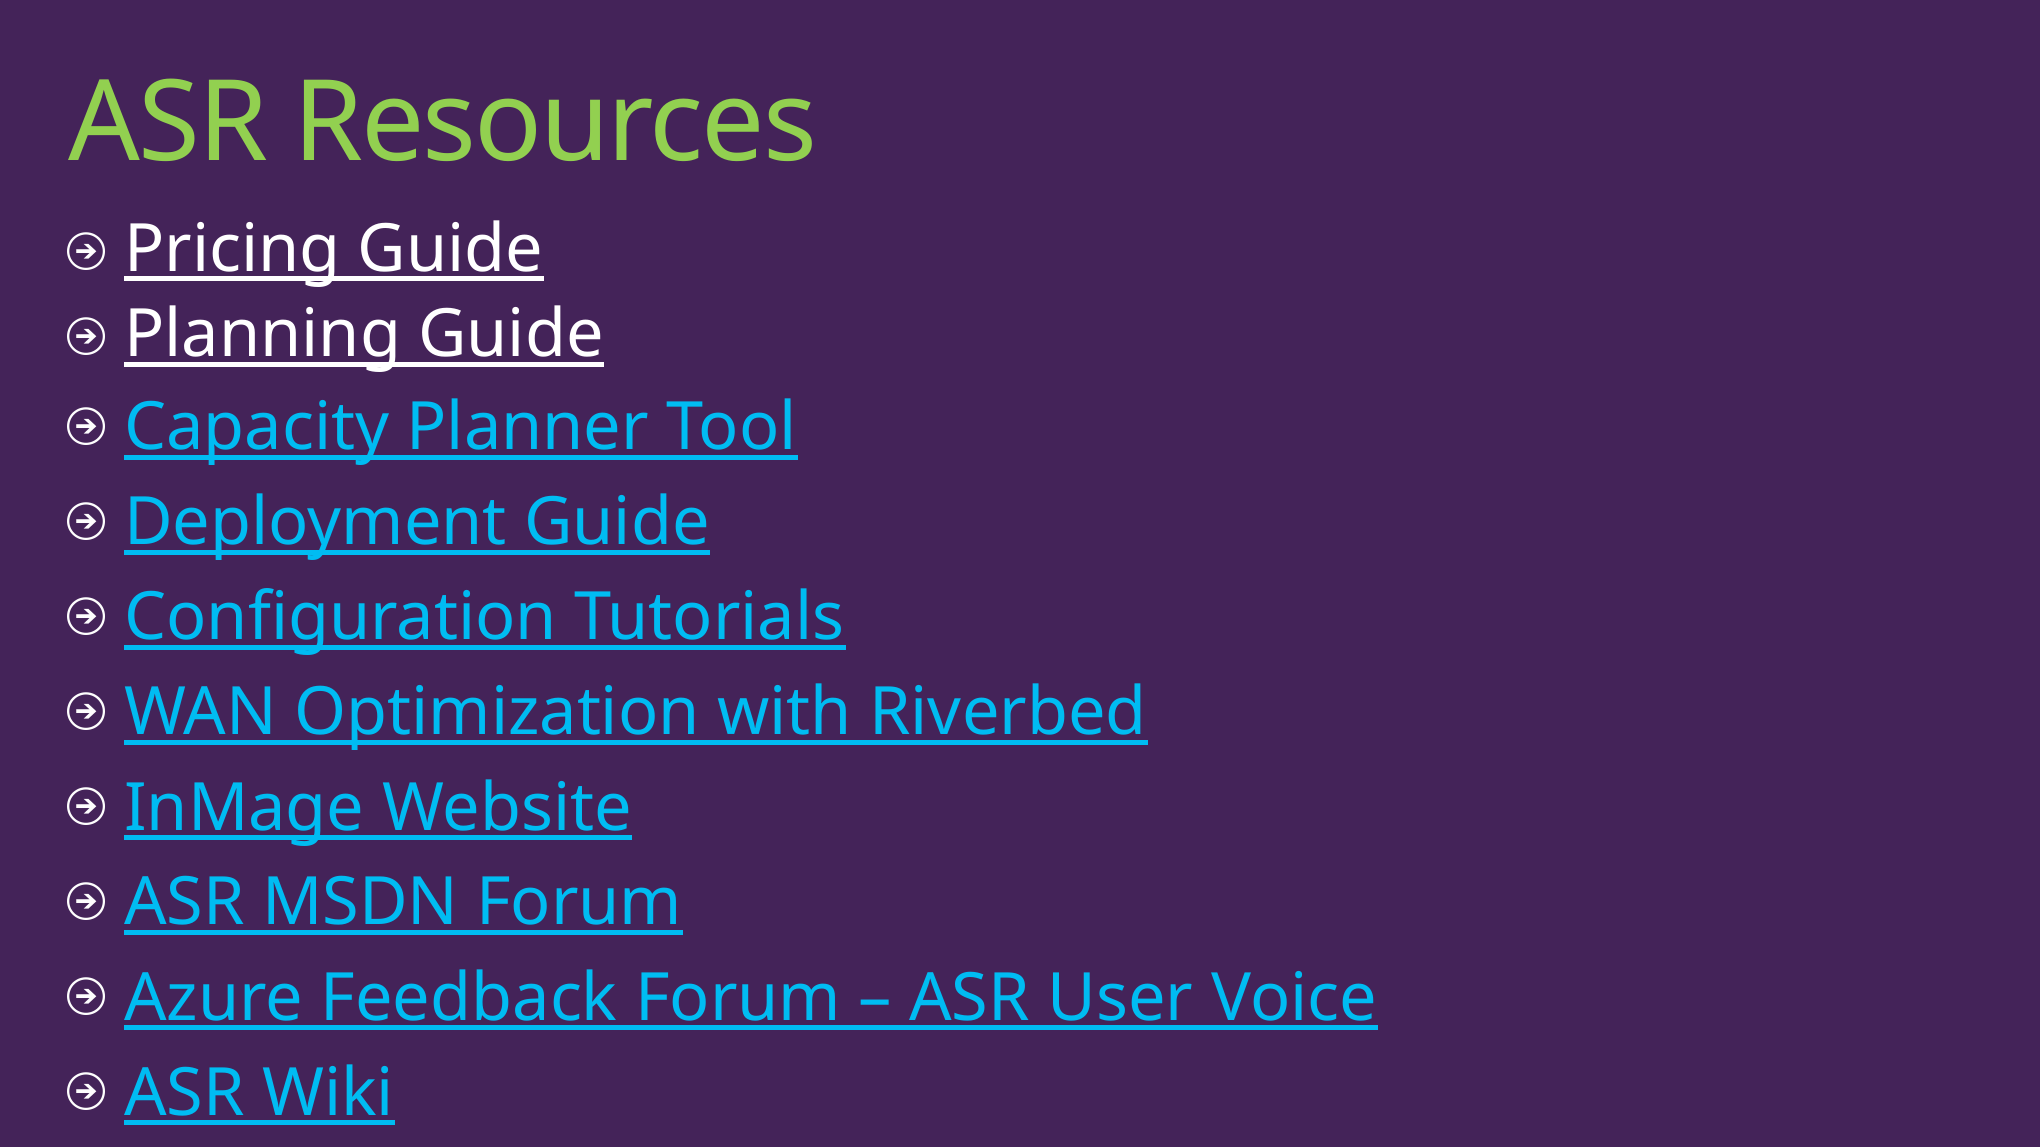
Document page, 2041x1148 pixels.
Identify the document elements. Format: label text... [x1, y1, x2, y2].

picture [67, 587, 115, 635]
picture [67, 492, 115, 540]
title ASR Resources [45, 48, 1996, 199]
picture [67, 397, 115, 445]
picture [67, 682, 115, 716]
picture [67, 872, 115, 920]
picture [67, 307, 115, 355]
list Pricing Guide Planning Guide Capacity Planner Tool Deployment Guide Configuration Tutorials WAN Optimization with Riverbed InMage Website ASR MSDN Forum Azure Feedback Forum – ASR User Voice ASR Wiki [43, 198, 2024, 1102]
picture [67, 222, 115, 270]
picture [67, 1062, 115, 1110]
text_box [45, 716, 2025, 833]
picture [67, 967, 115, 1015]
